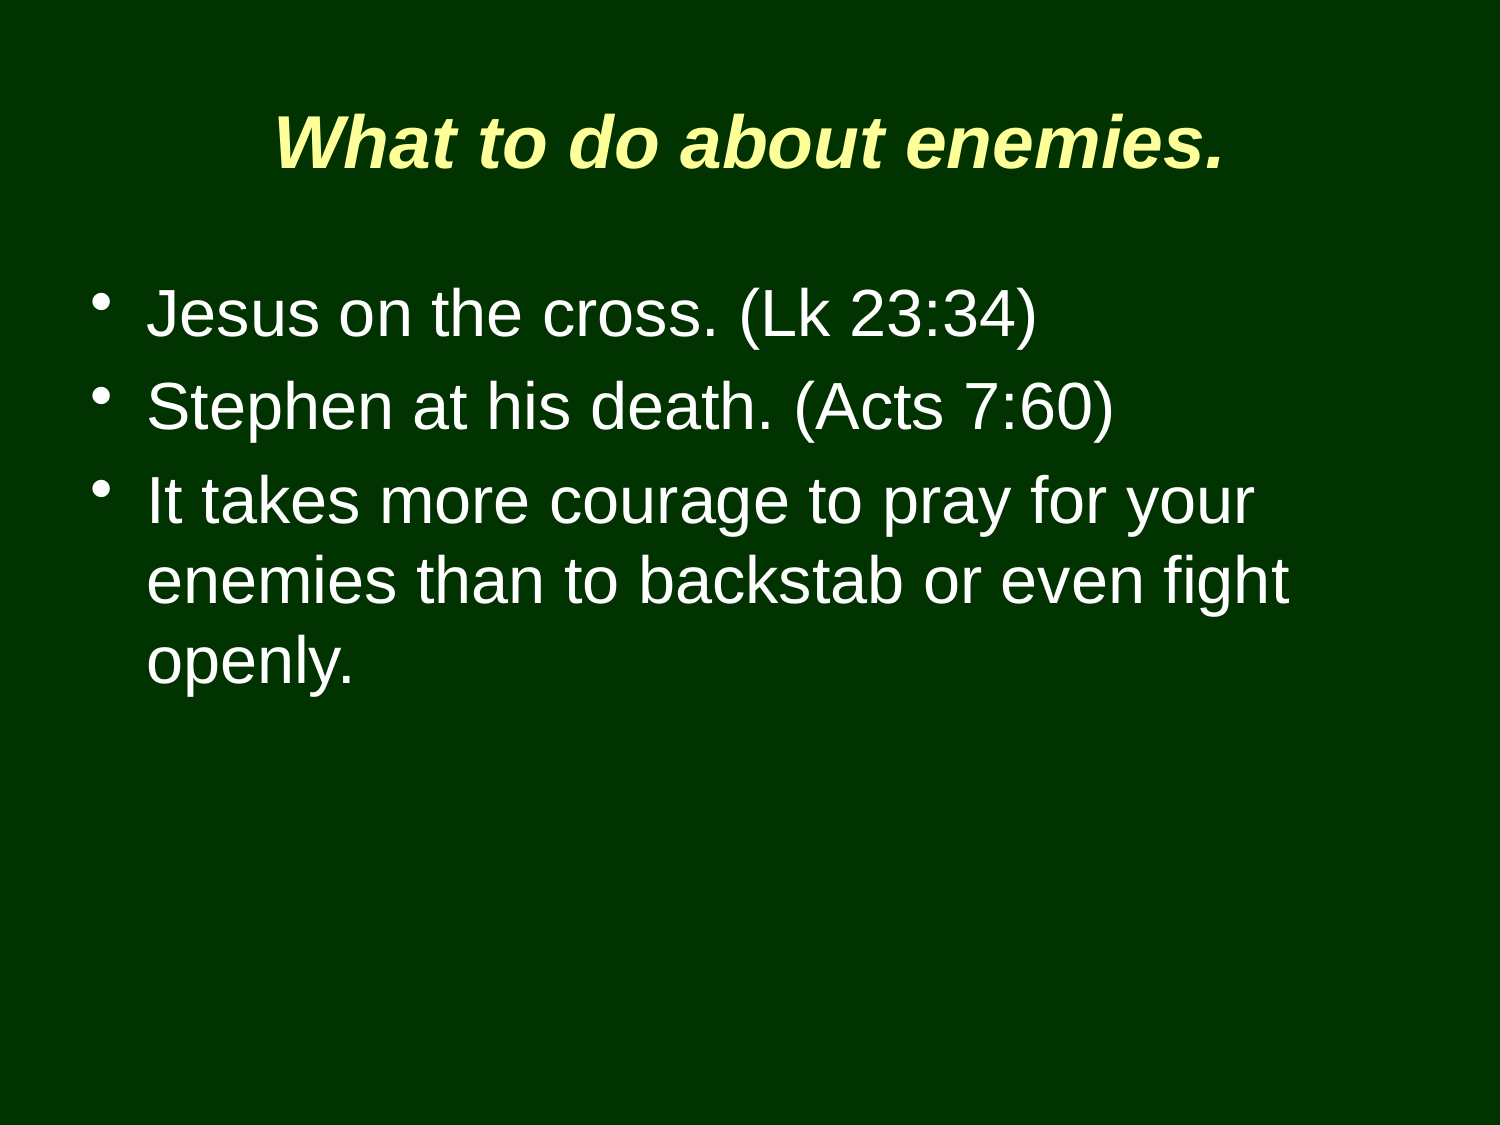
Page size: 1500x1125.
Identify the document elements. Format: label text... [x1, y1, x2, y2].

list Jesus on the cross. (Lk 23:34) Stephen at his death. (Acts 7:60) It takes more courage to pray for your enemies than to backstab or even fight openly. [75, 262, 1425, 1005]
title What to do about enemies. [75, 45, 1425, 233]
